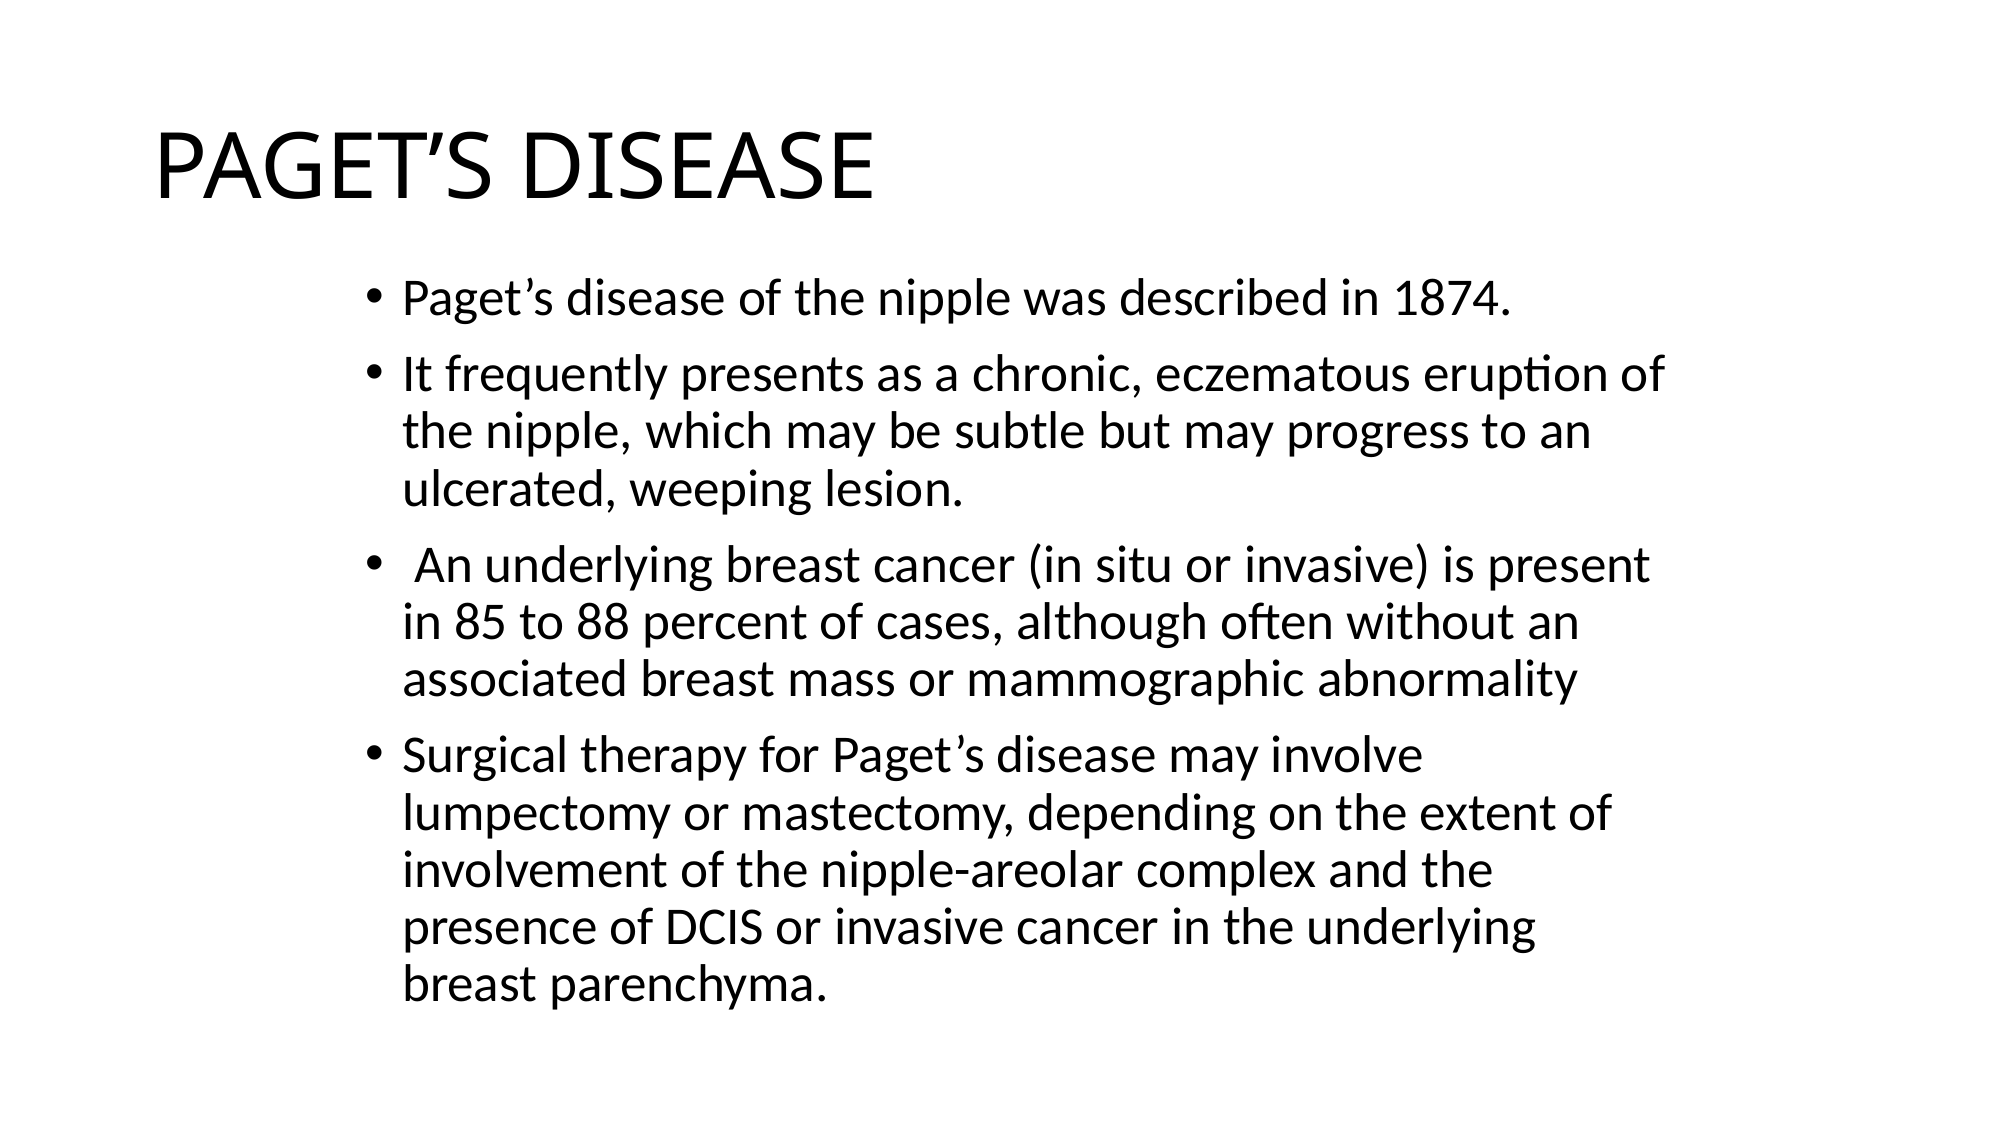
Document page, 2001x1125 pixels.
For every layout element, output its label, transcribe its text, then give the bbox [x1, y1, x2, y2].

title PAGET’S DISEASE [137, 59, 1863, 278]
list Paget’s disease of the nipple was described in 1874. It frequently presents as a chronic, eczematous eruption of the nipple, which may be subtle but may progress to an ulcerated, weeping lesion. An underlying breast cancer (in situ or invasive) is present in 85 to 88 percent of cases, although often without an associated breast mass or mammographic abnormality Surgical therapy for Paget’s disease may involve lumpectomy or mastectomy, depending on the extent of involvement of the nipple-areolar complex and the presence of DCIS or invasive cancer in the underlying breast parenchyma. [350, 262, 1688, 1113]
